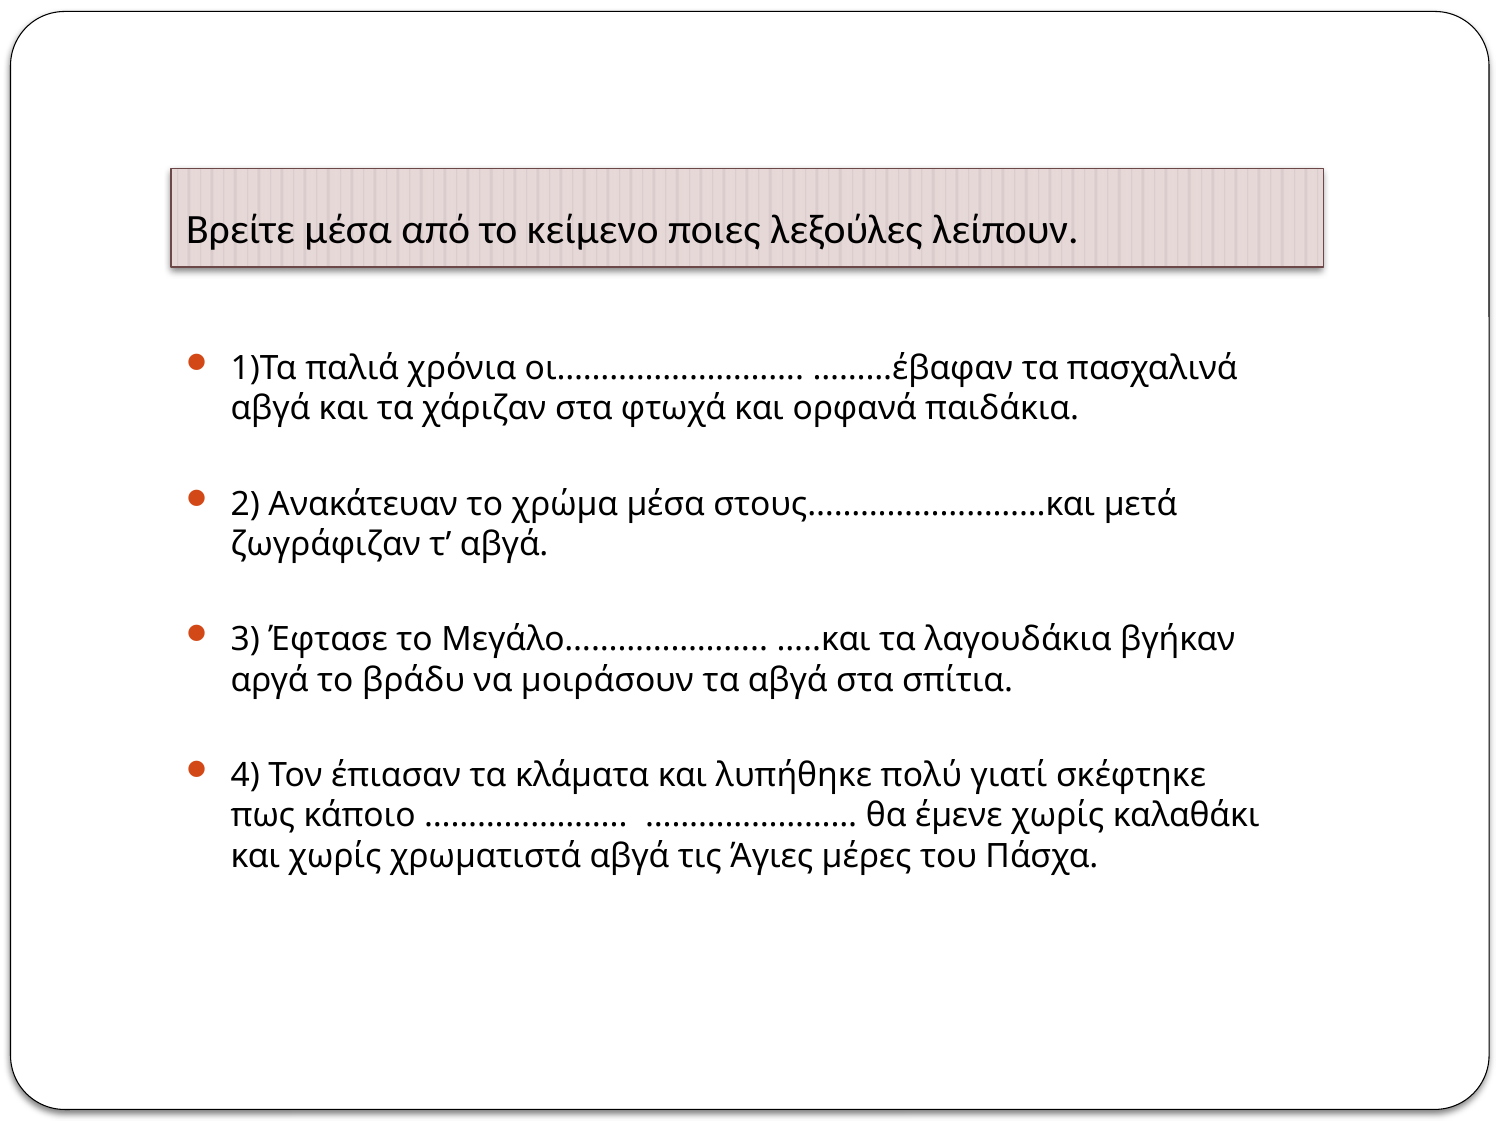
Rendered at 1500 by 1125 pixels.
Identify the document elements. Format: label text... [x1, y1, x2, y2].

list 1)Τα παλιά χρόνια οι………………………. ………έβαφαν τα πασχαλινά αβγά και τα χάριζαν στα φτωχά και ορφανά παιδάκια. 2) Ανακάτευαν το χρώμα μέσα στους………………………και μετά ζωγράφιζαν τ’ αβγά. 3) Έφτασε το Μεγάλο………………….. …..και τα λαγουδάκια βγήκαν αργά το βράδυ να μοιράσουν τα αβγά στα σπίτια. 4) Τον έπιασαν τα κλάματα και λυπήθηκε πολύ γιατί σκέφτηκε πως κάποιο ………………….. …………………… θα έμενε χωρίς καλαθάκι και χωρίς χρωματιστά αβγά τις Άγιες μέρες του Πάσχα. [171, 338, 1283, 914]
title Βρείτε μέσα από το κείμενο ποιες λεξούλες λείπουν. [170, 168, 1324, 268]
